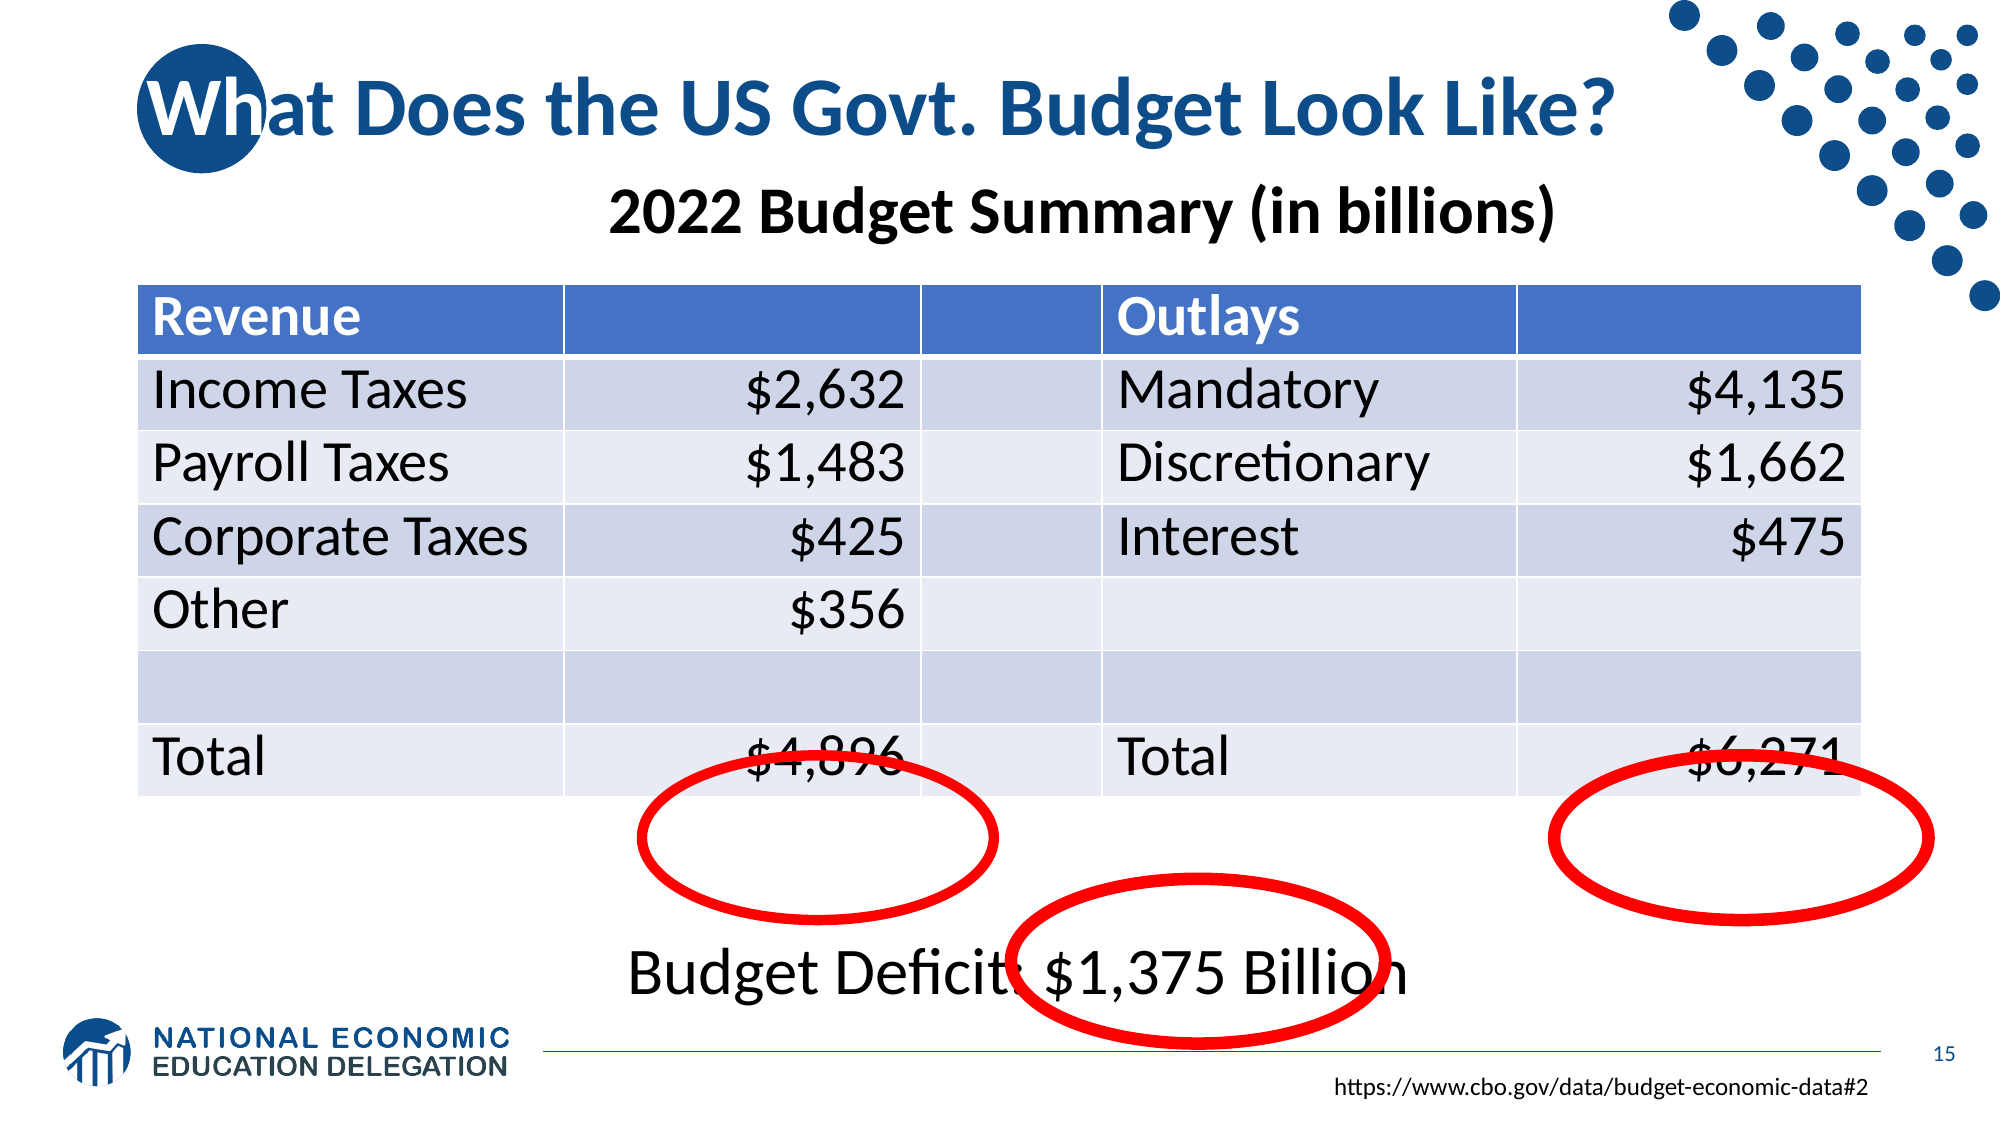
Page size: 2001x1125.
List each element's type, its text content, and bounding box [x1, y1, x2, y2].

table_cell [922, 725, 1101, 796]
text_box Budget Deficit: $1,375 Billion [1344, 920, 1426, 1015]
table_cell $2,632 [565, 360, 920, 430]
table_header Revenue [138, 285, 563, 354]
table_cell $425 [565, 505, 920, 576]
table_cell Other [138, 578, 563, 650]
text_box https://www.cbo.gov/data/budget-economic-data#2 [1319, 1062, 1885, 1108]
text_box 2022 Budget Summary (in billions) [593, 159, 1574, 254]
table_cell Payroll Taxes [138, 431, 563, 503]
table_cell $4,896 [565, 725, 920, 796]
table_cell $1,483 [565, 431, 920, 503]
text_box [1553, 754, 1930, 921]
table_cell [1103, 578, 1516, 650]
table_cell $475 [1518, 505, 1861, 576]
table_cell [922, 431, 1101, 503]
table_header [922, 285, 1101, 354]
table_cell [1518, 651, 1861, 723]
table_cell Interest [1103, 505, 1516, 576]
table_cell [1518, 578, 1861, 650]
table_cell [922, 651, 1101, 723]
table_cell $356 [565, 578, 920, 650]
table_header Outlays [1103, 285, 1516, 354]
table_cell $4,135 [1518, 360, 1861, 430]
table_cell $6,271 [1518, 725, 1861, 796]
table_header [1518, 285, 1861, 354]
table_header [565, 285, 920, 354]
table_cell Total [1103, 725, 1516, 796]
text_box [641, 754, 995, 921]
table_cell $1,662 [1518, 431, 1861, 503]
table_cell [922, 578, 1101, 650]
table_cell [565, 651, 920, 723]
table_cell Corporate Taxes [138, 505, 563, 576]
text_box [1010, 878, 1386, 1045]
title What Does the US Govt. Budget Look Like? [131, 0, 1857, 218]
text_box Budget Deficit: $1,375 Billion [612, 920, 1053, 1015]
table_cell Mandatory [1103, 360, 1516, 430]
table_cell Income Taxes [138, 360, 563, 430]
table_cell [138, 651, 563, 723]
table_cell [922, 505, 1101, 576]
table_cell Discretionary [1103, 431, 1516, 503]
table_cell [1103, 651, 1516, 723]
table_cell [922, 360, 1101, 430]
picture [55, 1013, 520, 1091]
slide_number 15 [1521, 1022, 1972, 1082]
table_cell Total [138, 725, 563, 796]
